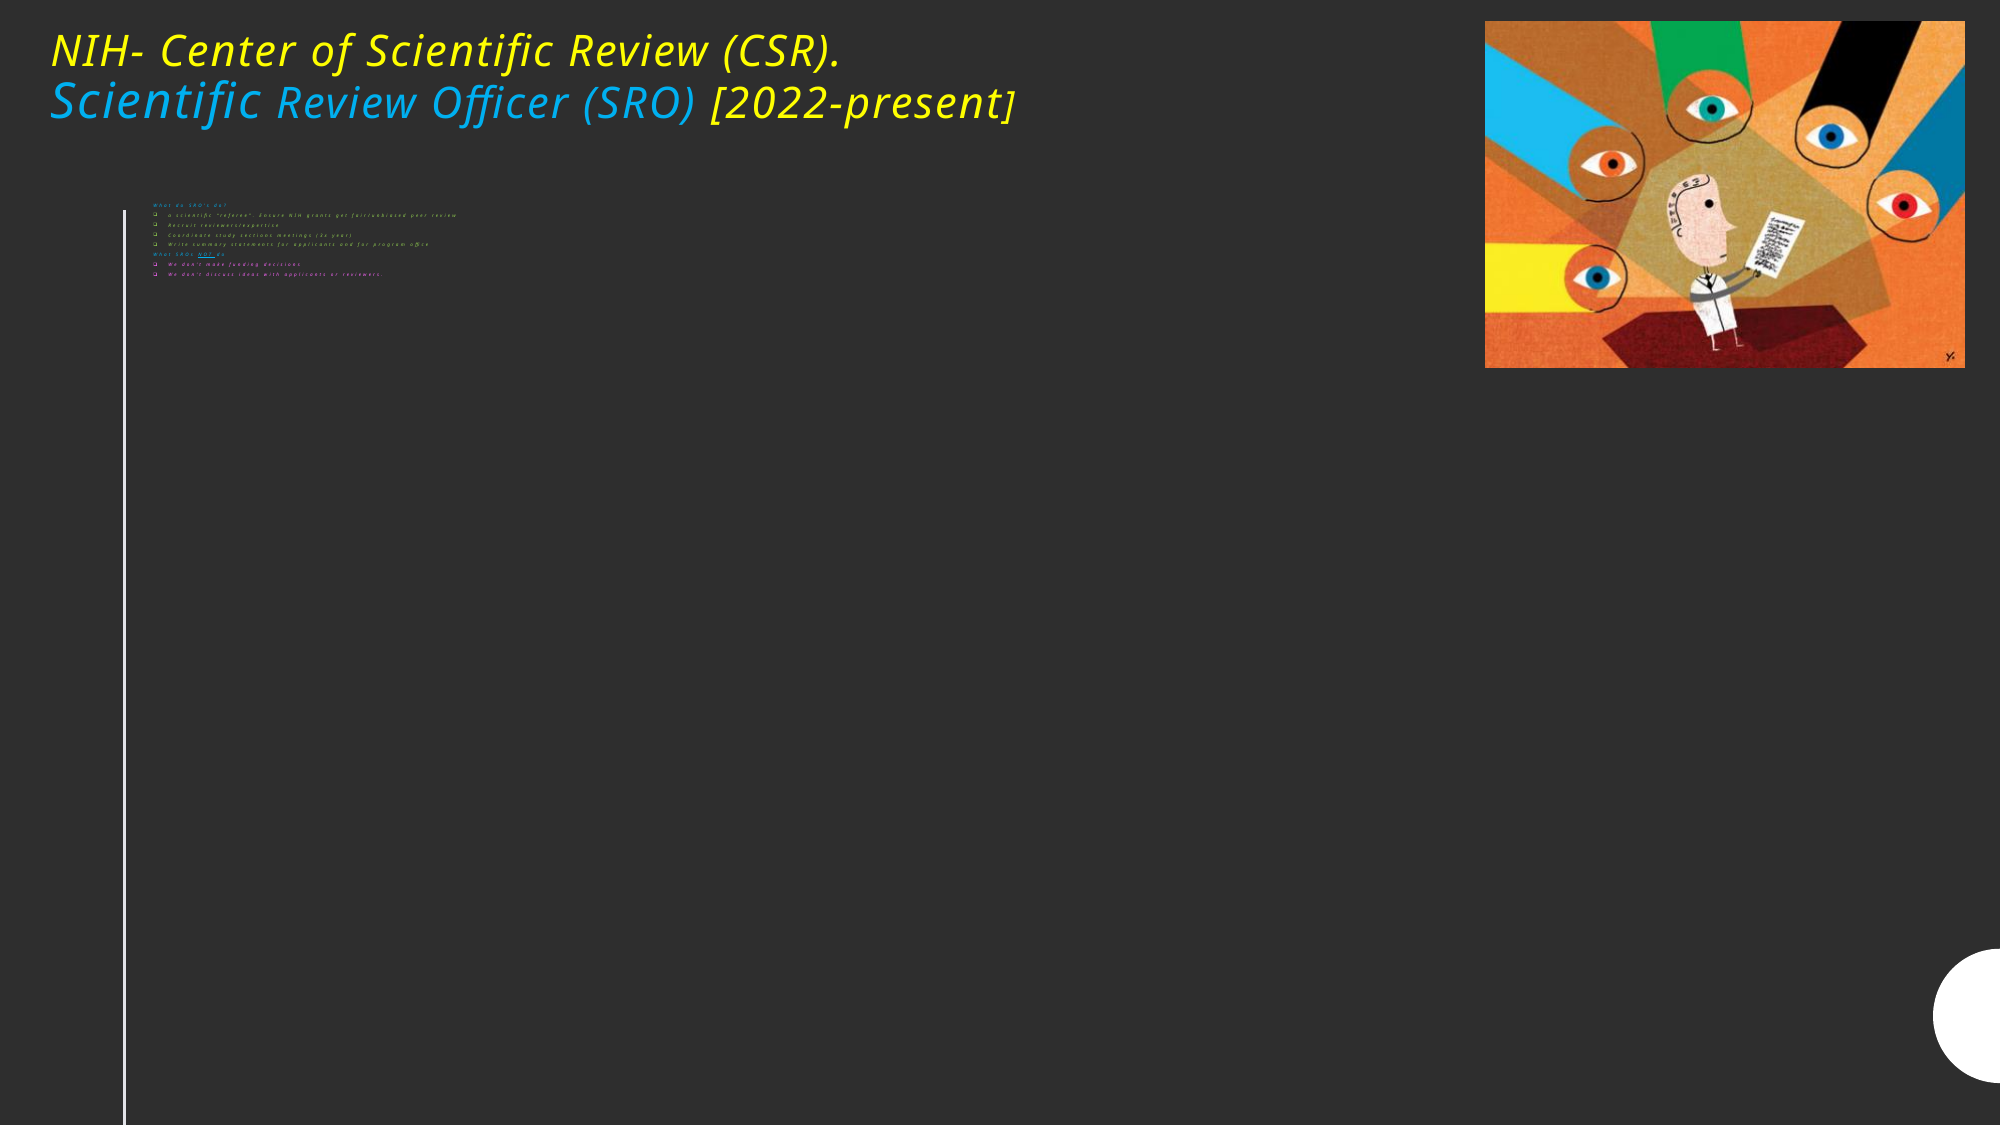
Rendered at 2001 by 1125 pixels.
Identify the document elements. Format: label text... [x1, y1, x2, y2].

picture [1485, 21, 1965, 368]
text_box What do SRO’s do? a scientific “referee”. Ensure NIH grants get fair/unbiased peer review Recruit reviewers/expertise Coordinate study sections meetings (3x year) Write summary statements for applicants and for program office What SROs NOT do We don’t make funding decisions We don’t discuss ideas with applicants or reviewers. [138, 195, 1472, 312]
text_box NIH- Center of Scientific Review (CSR). Scientific Review Officer (SRO) [2022-present] [35, 21, 1347, 138]
